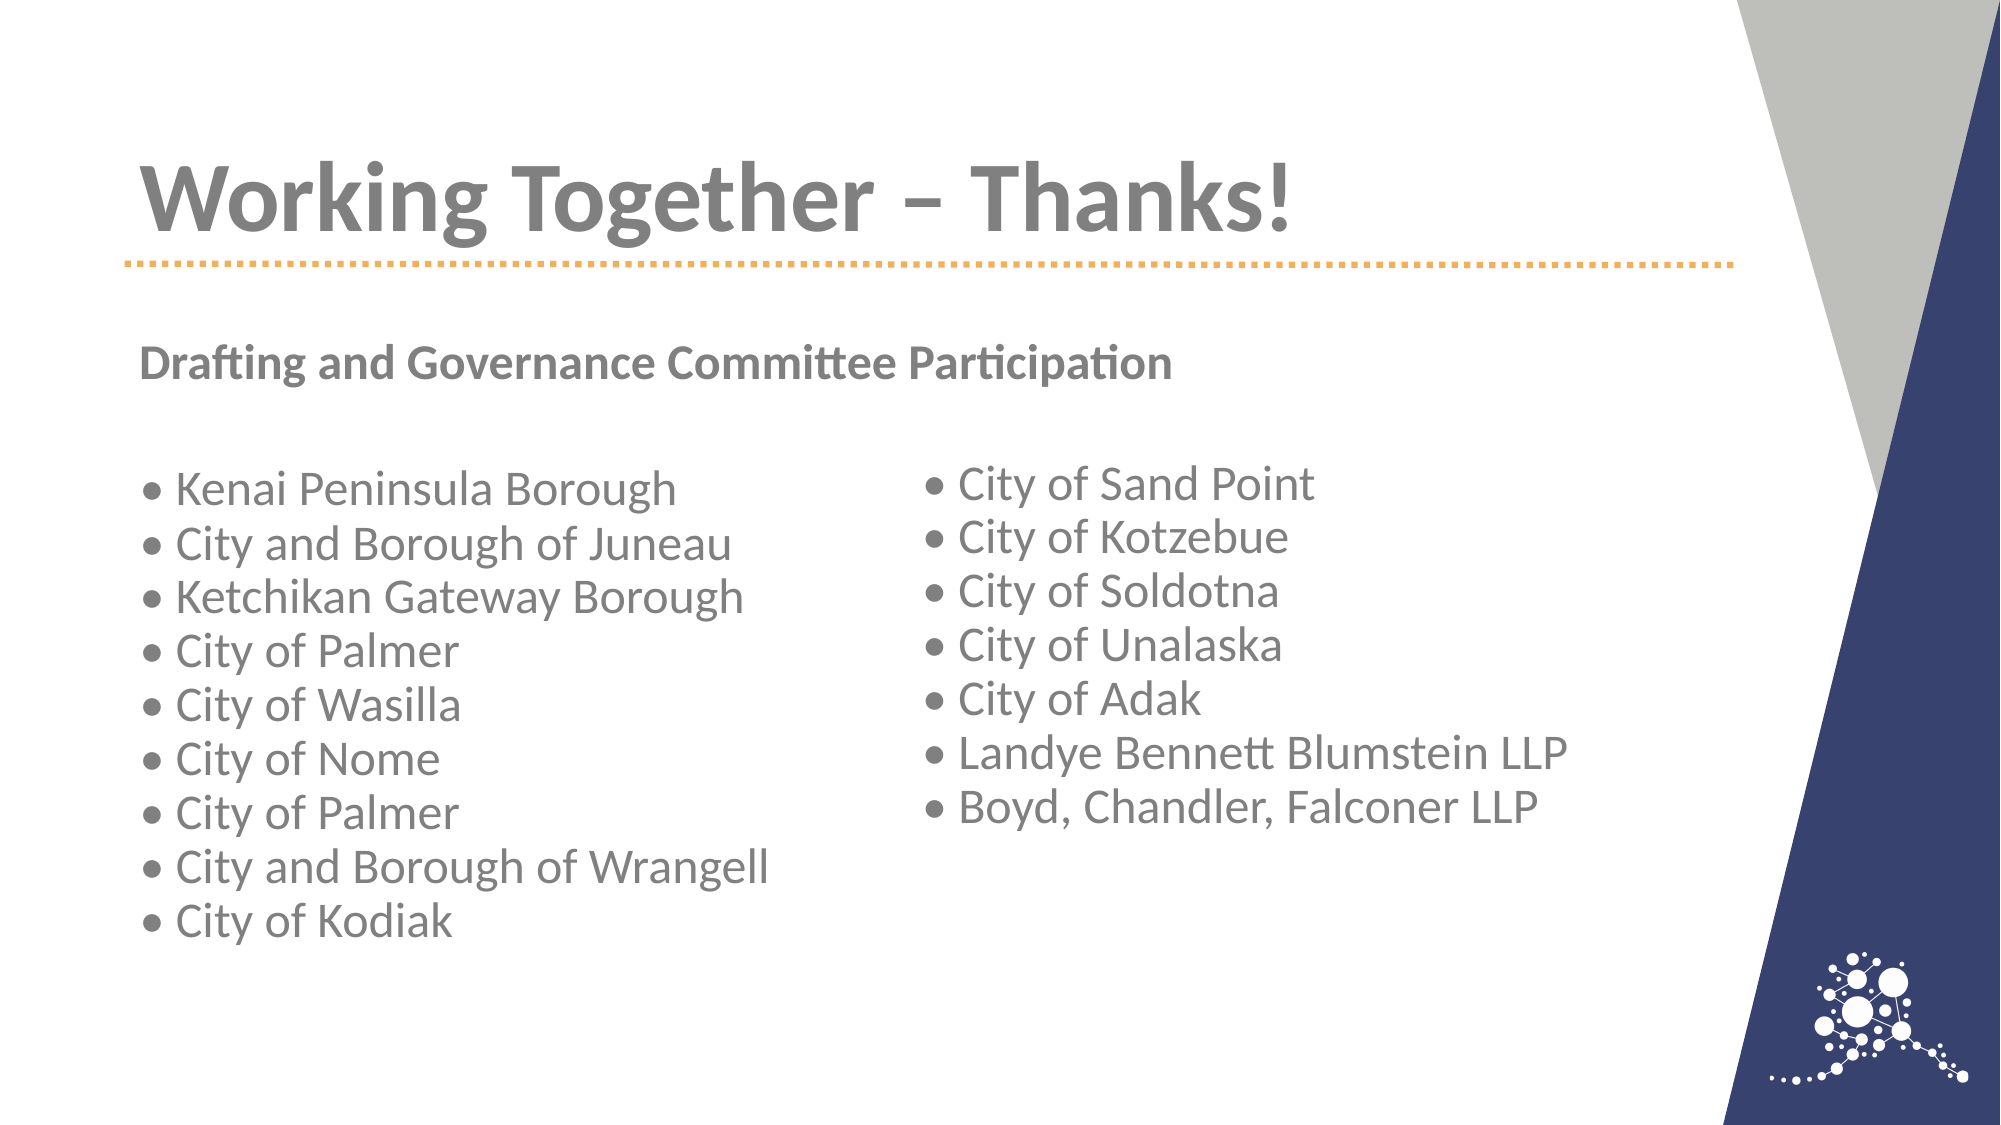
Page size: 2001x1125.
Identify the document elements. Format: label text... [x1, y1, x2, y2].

text_box Drafting and Governance Committee Participation [124, 321, 1601, 397]
text_box [1735, 0, 1998, 495]
text_box Working Together – Thanks! [124, 137, 1720, 263]
text_box [1722, 0, 2000, 1125]
text_box • Kenai Peninsula Borough • City and Borough of Juneau • Ketchikan Gateway Borough • City of Palmer • City of Wasilla • City of Nome • City of Palmer • City and Borough of Wrangell • City of Kodiak • City of Sand Point • City of Kotzebue • City of Soldotna • City of Unalaska • City of Adak • Landye Bennett Blumstein LLP • Boyd, Chandler, Falconer LLP [124, 395, 1720, 996]
picture [1769, 952, 1969, 1094]
